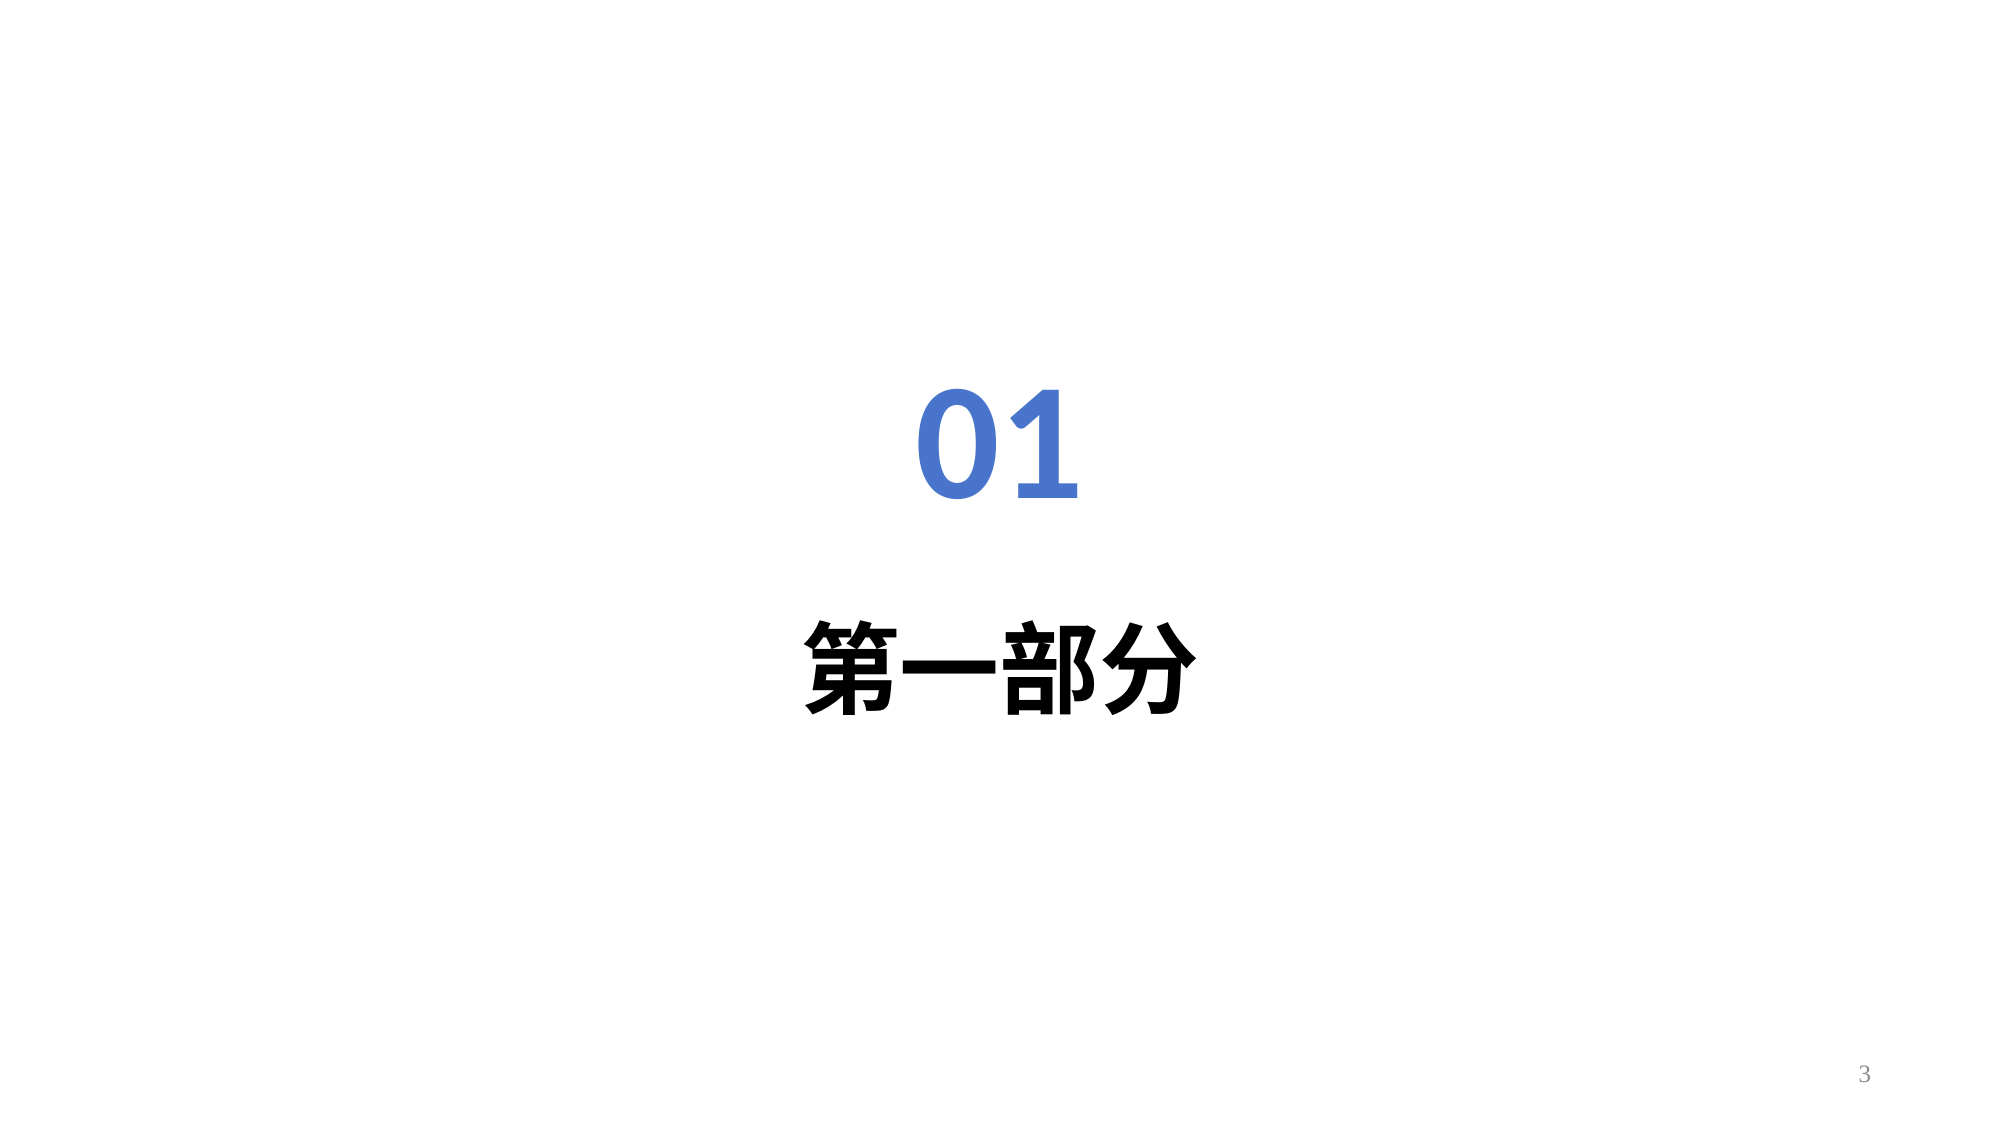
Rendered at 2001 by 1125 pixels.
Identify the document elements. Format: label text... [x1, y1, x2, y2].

slide_number 3 [1436, 1042, 1886, 1103]
list 01 [178, 51, 1822, 532]
title 第一部分 [178, 605, 1822, 1009]
